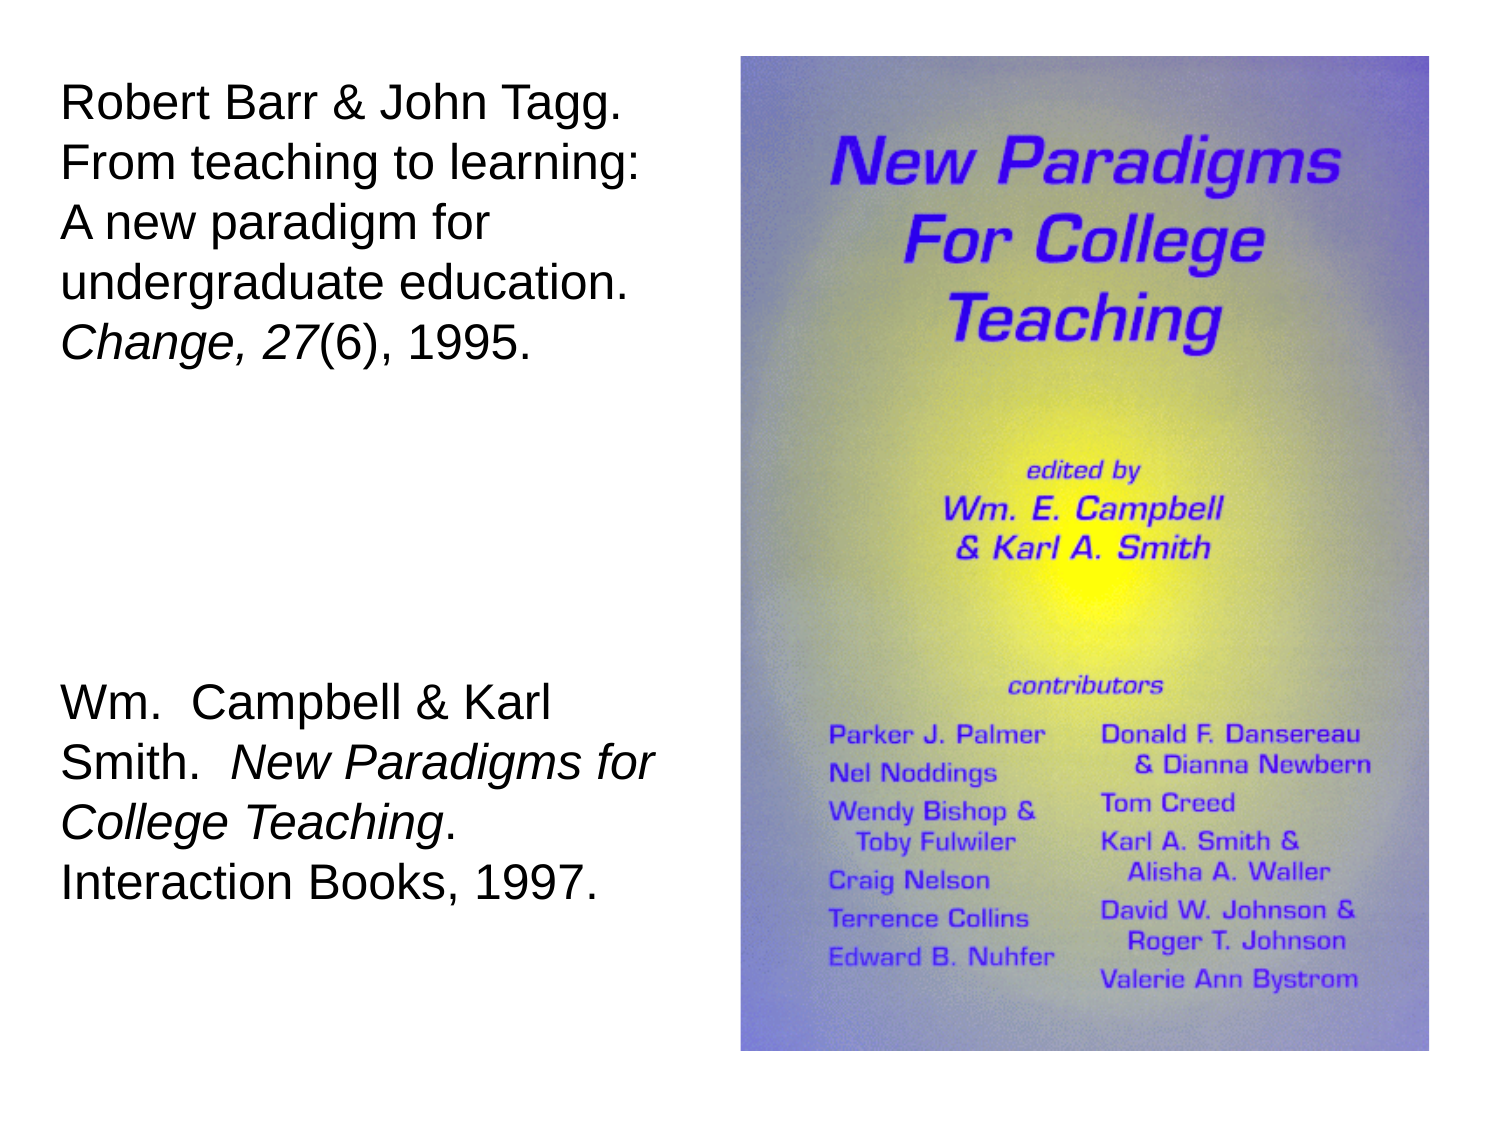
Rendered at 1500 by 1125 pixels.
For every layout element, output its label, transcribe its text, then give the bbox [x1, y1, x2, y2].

text_box Robert Barr & John Tagg. From teaching to learning: A new paradigm for undergraduate education. Change, 27(6), 1995. Wm. Campbell & Karl Smith. New Paradigms for College Teaching. Interaction Books, 1997. [60, 69, 668, 813]
picture [740, 55, 1430, 1051]
